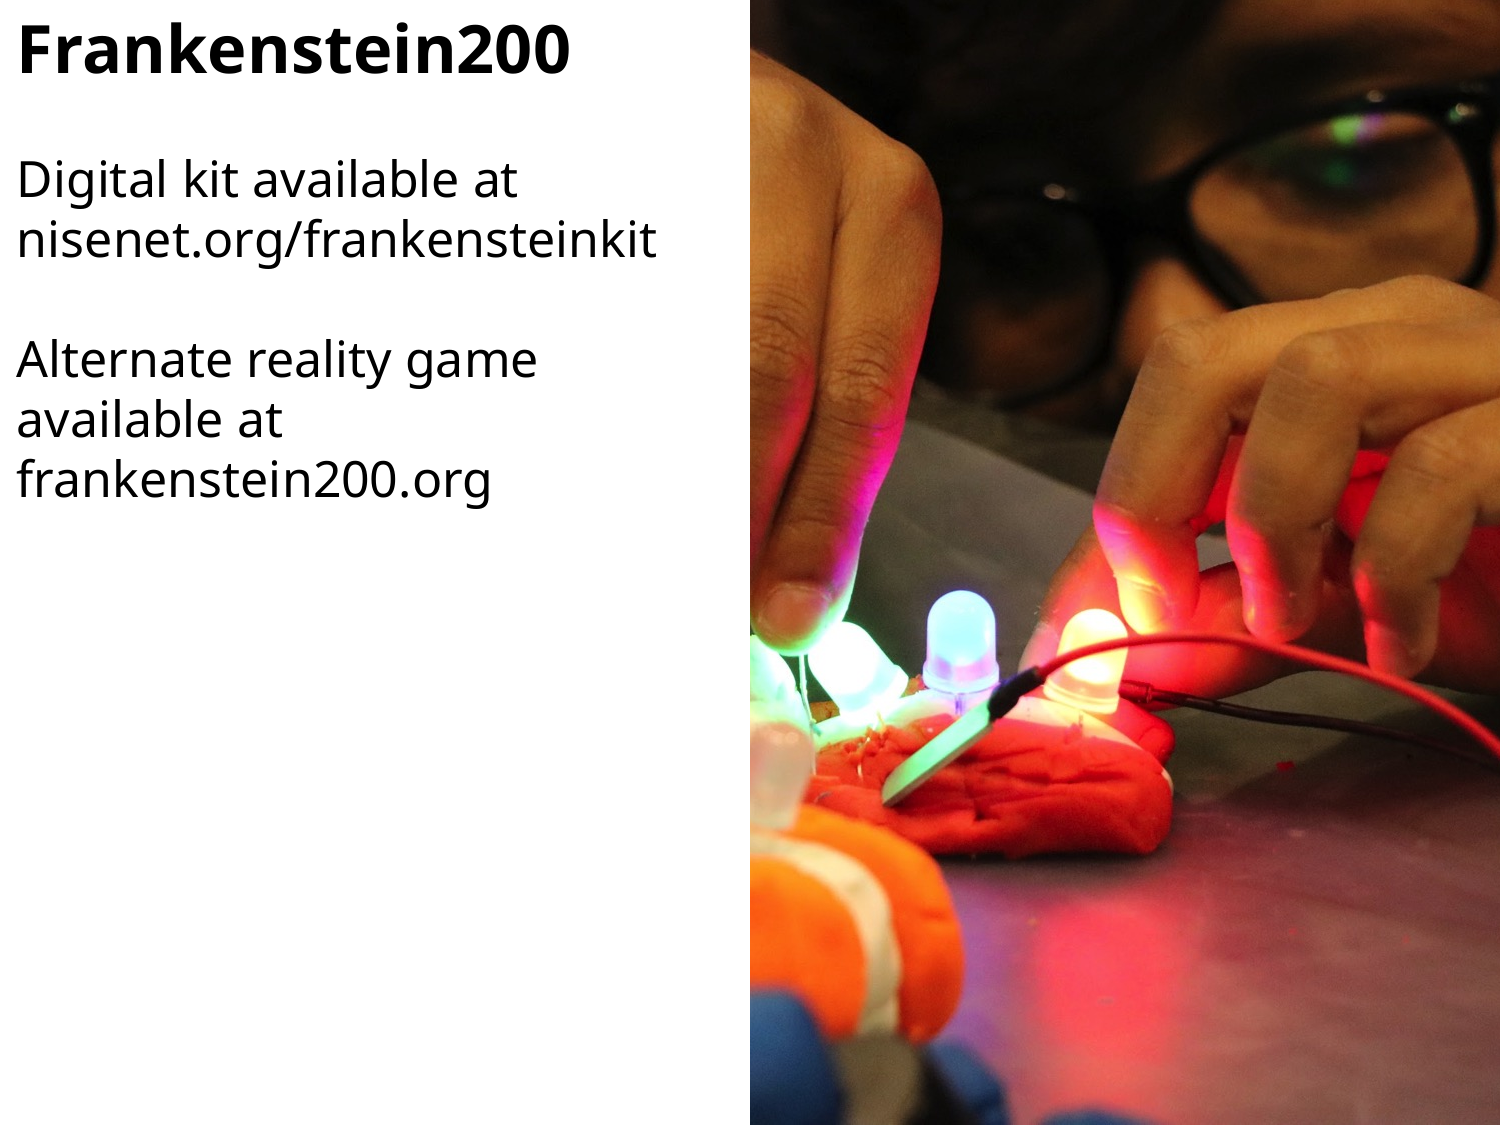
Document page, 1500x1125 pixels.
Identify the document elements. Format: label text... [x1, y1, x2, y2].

text_box Frankenstein200 Digital kit available at nisenet.org/frankensteinkit Alternate reality game available at frankenstein200.org [2, 0, 747, 1035]
picture [749, 0, 1500, 1125]
